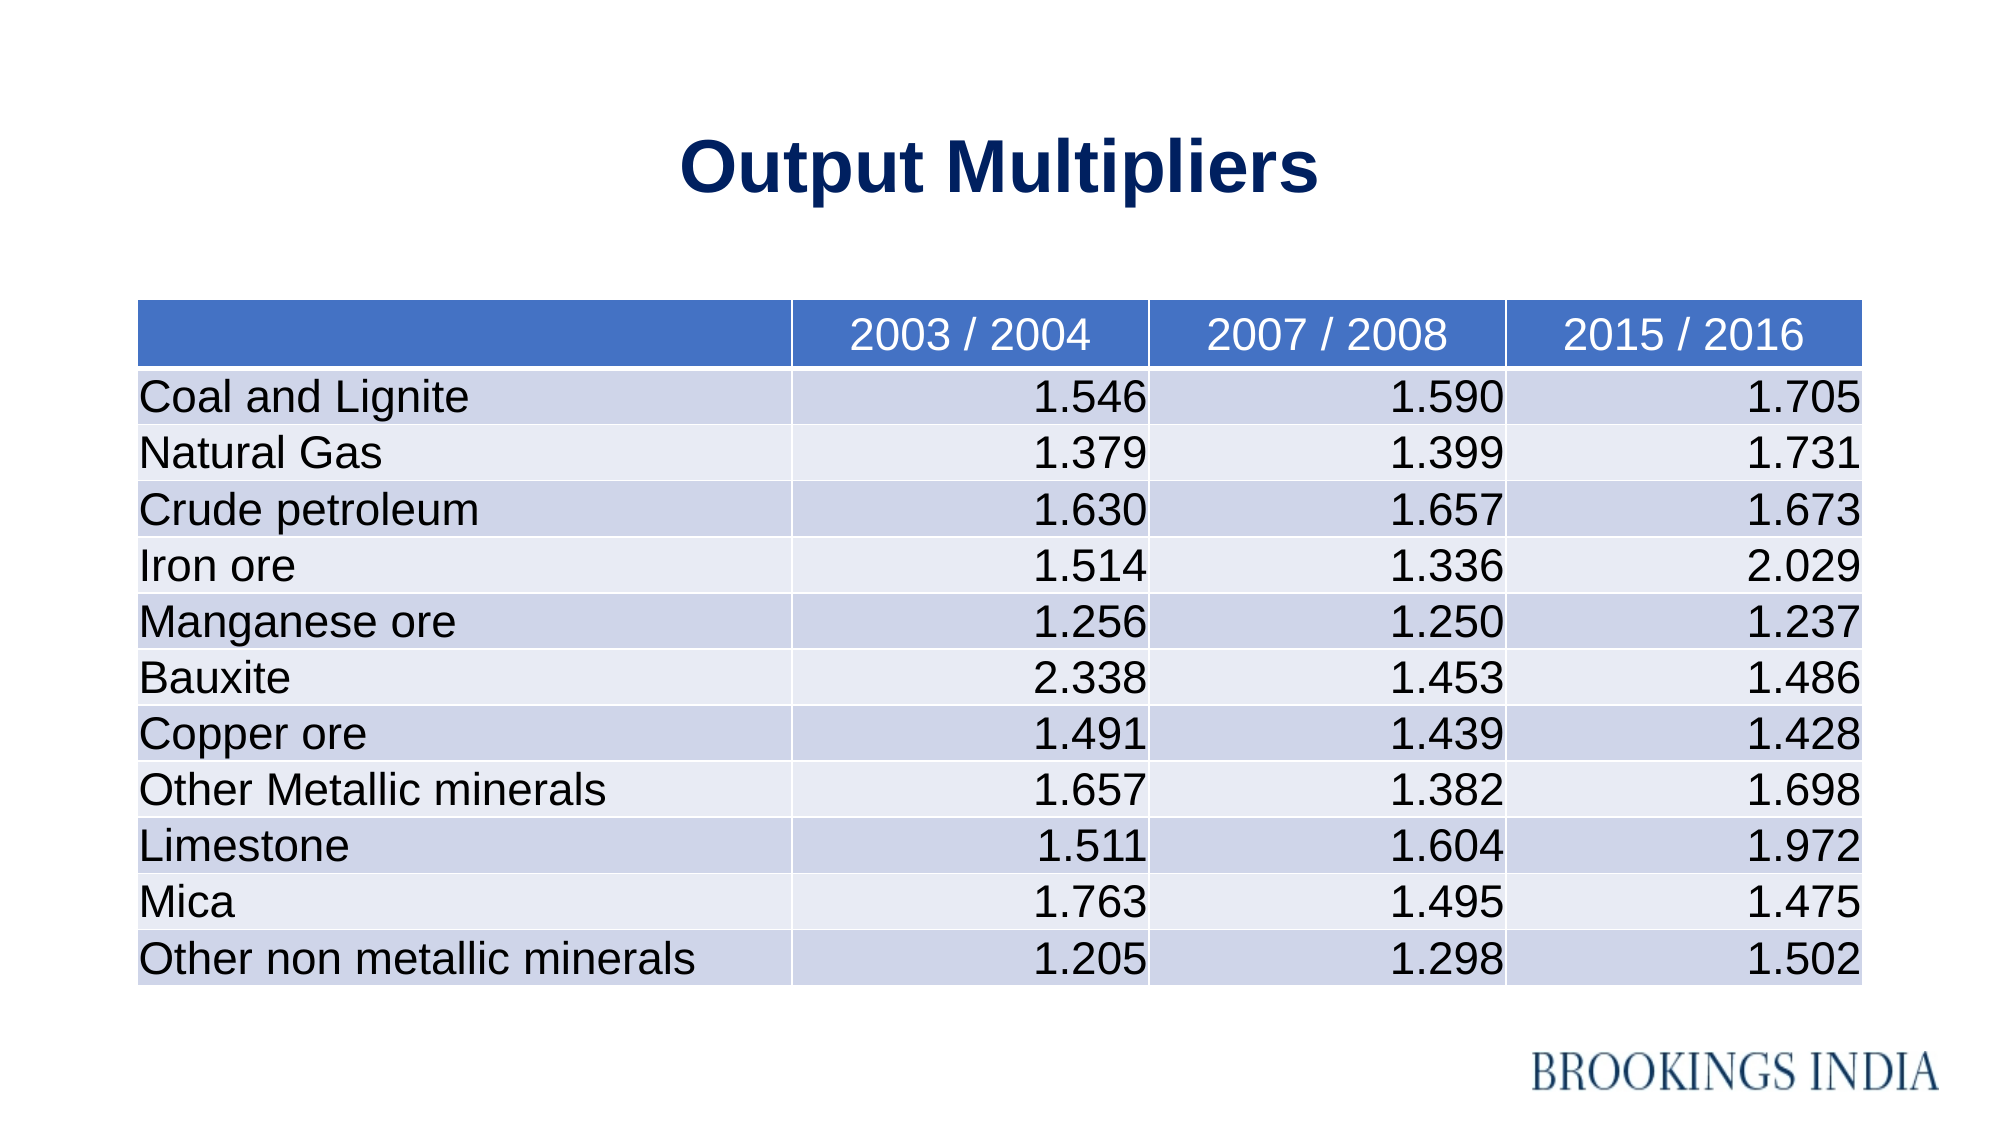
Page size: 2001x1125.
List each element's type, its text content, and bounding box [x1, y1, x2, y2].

table_header 2015 / 2016 [1507, 300, 1862, 366]
table_cell Other Metallic minerals [138, 762, 791, 816]
table_cell 1.256 [793, 594, 1148, 648]
table_cell 1.491 [793, 706, 1148, 760]
table_cell 1.439 [1150, 706, 1505, 760]
table_cell Other non metallic minerals [138, 930, 791, 985]
table_cell Manganese ore [138, 594, 791, 648]
table_cell 1.604 [1150, 818, 1505, 873]
table_cell 1.475 [1507, 874, 1862, 929]
table_header 2003 / 2004 [793, 300, 1148, 366]
table_cell Coal and Lignite [138, 371, 791, 424]
table_cell 1.205 [793, 930, 1148, 985]
table_cell 1.972 [1507, 818, 1862, 873]
table_cell 1.237 [1507, 594, 1862, 648]
table_cell 1.382 [1150, 762, 1505, 816]
picture [1531, 1051, 1939, 1092]
table_cell 1.453 [1150, 650, 1505, 704]
table_cell 1.514 [793, 538, 1148, 592]
table_cell 1.657 [1150, 481, 1505, 536]
table_cell 1.546 [793, 371, 1148, 424]
table_cell 1.731 [1507, 425, 1862, 480]
table_cell 1.590 [1150, 371, 1505, 424]
table_cell 1.399 [1150, 425, 1505, 480]
table_cell 1.763 [793, 874, 1148, 929]
title Output Multipliers [137, 59, 1863, 278]
table_cell Crude petroleum [138, 481, 791, 536]
table_cell Copper ore [138, 706, 791, 760]
table_cell Natural Gas [138, 425, 791, 480]
table_cell 1.502 [1507, 930, 1862, 985]
table_cell Bauxite [138, 650, 791, 704]
table_cell 1.705 [1507, 371, 1862, 424]
table_header 2007 / 2008 [1150, 300, 1505, 366]
table_header [138, 300, 791, 366]
table_cell Limestone [138, 818, 791, 873]
table_cell 1.298 [1150, 930, 1505, 985]
table_cell 1.336 [1150, 538, 1505, 592]
table_cell 1.698 [1507, 762, 1862, 816]
table_cell 1.379 [793, 425, 1148, 480]
table_cell 1.428 [1507, 706, 1862, 760]
table_cell 2.338 [793, 650, 1148, 704]
table_cell 1.511 [793, 818, 1148, 873]
table_cell Iron ore [138, 538, 791, 592]
table_cell 1.657 [793, 762, 1148, 816]
table_cell 1.673 [1507, 481, 1862, 536]
table_cell 1.250 [1150, 594, 1505, 648]
table_cell 1.486 [1507, 650, 1862, 704]
table_cell Mica [138, 874, 791, 929]
table_cell 1.495 [1150, 874, 1505, 929]
table_cell 2.029 [1507, 538, 1862, 592]
table_cell 1.630 [793, 481, 1148, 536]
